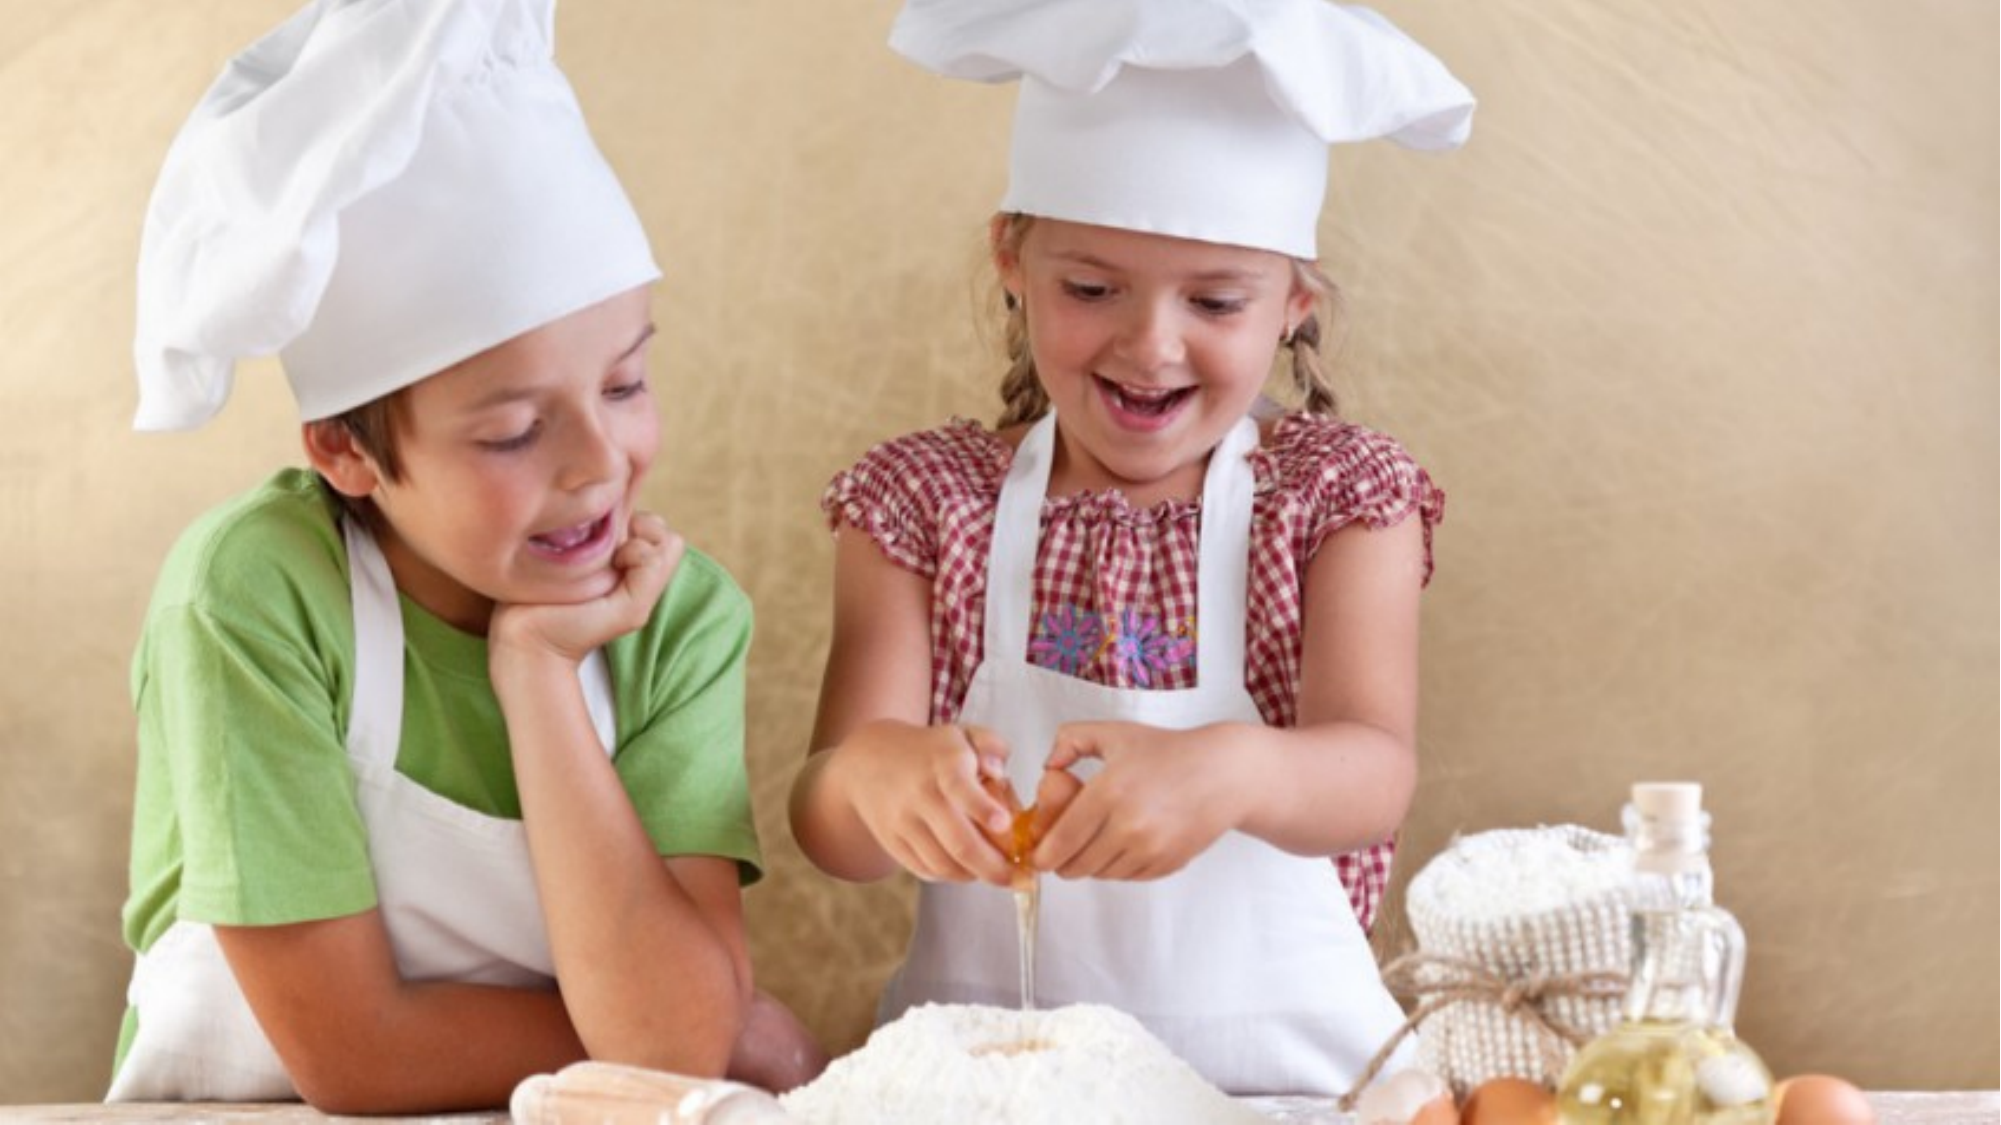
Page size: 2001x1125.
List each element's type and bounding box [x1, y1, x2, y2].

list [0, 0, 2000, 1125]
